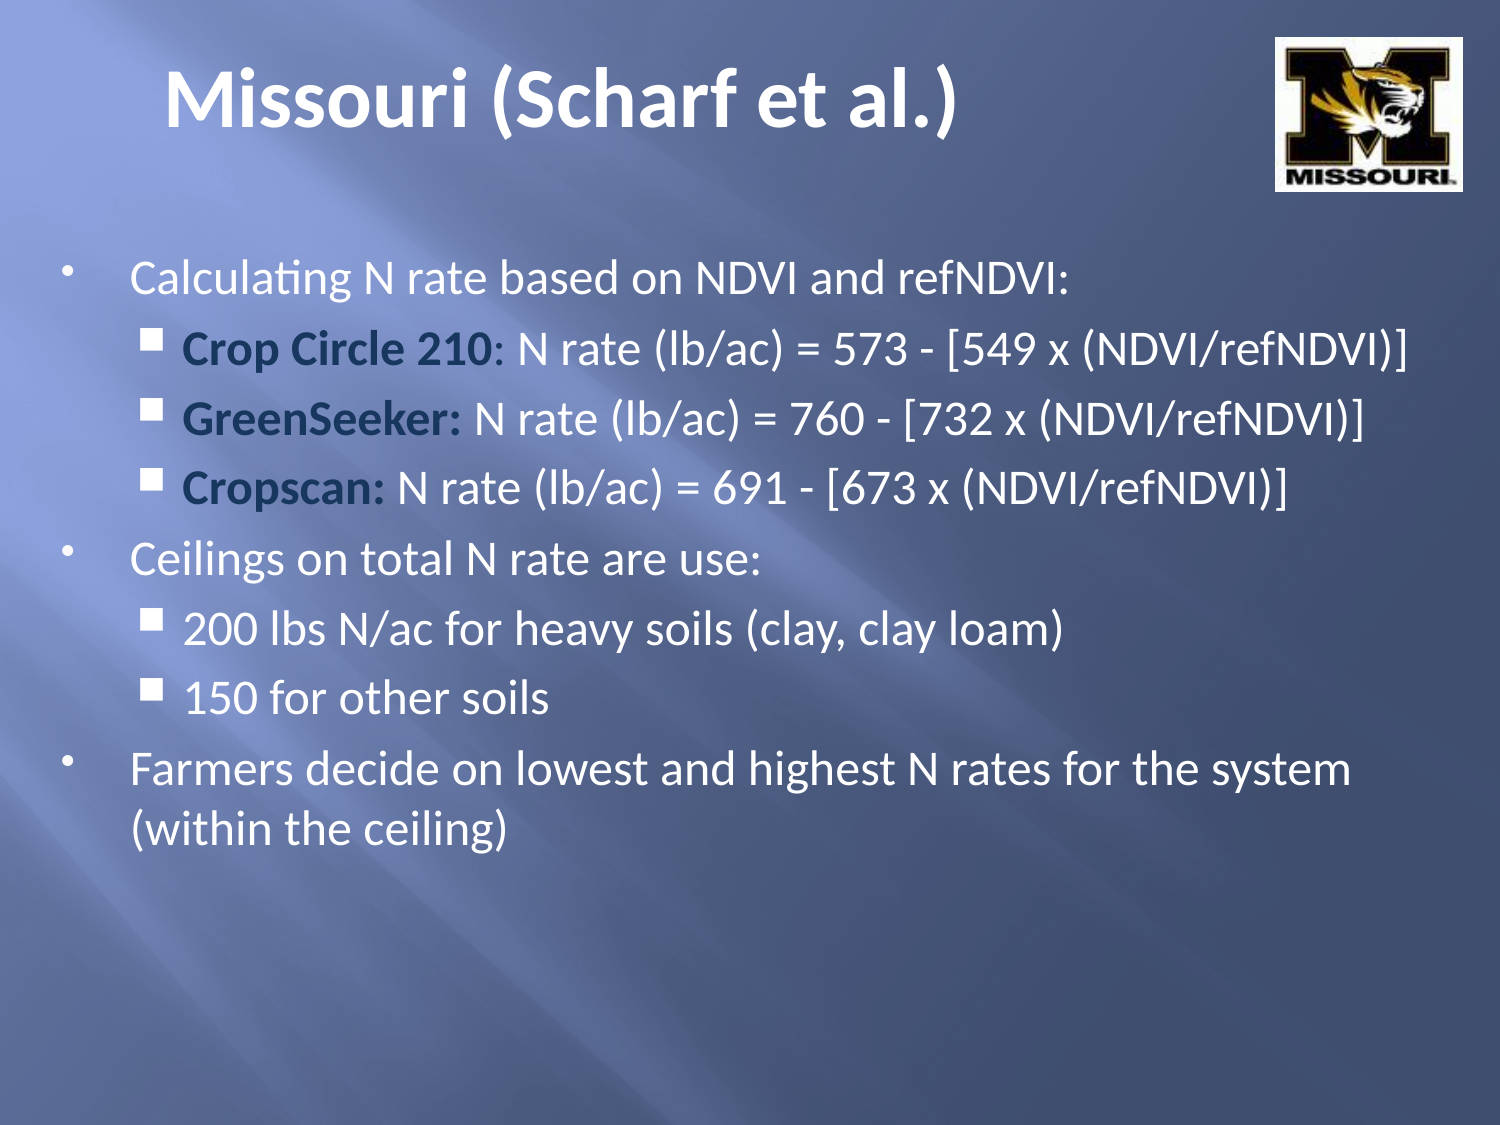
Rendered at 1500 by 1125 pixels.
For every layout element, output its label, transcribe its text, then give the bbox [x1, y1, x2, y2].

title Missouri (Scharf et al.) [0, 0, 1125, 188]
picture [1274, 37, 1463, 192]
list Calculating N rate based on NDVI and refNDVI: Crop Circle 210: N rate (lb/ac) = 573 - [549 x (NDVI/refNDVI)] GreenSeeker: N rate (lb/ac) = 760 - [732 x (NDVI/refNDVI)] Cropscan: N rate (lb/ac) = 691 - [673 x (NDVI/refNDVI)] Ceilings on total N rate are use: 200 lbs N/ac for heavy soils (clay, clay loam) 150 for other soils Farmers decide on lowest and highest N rates for the system (within the ceiling) [24, 237, 1476, 1082]
